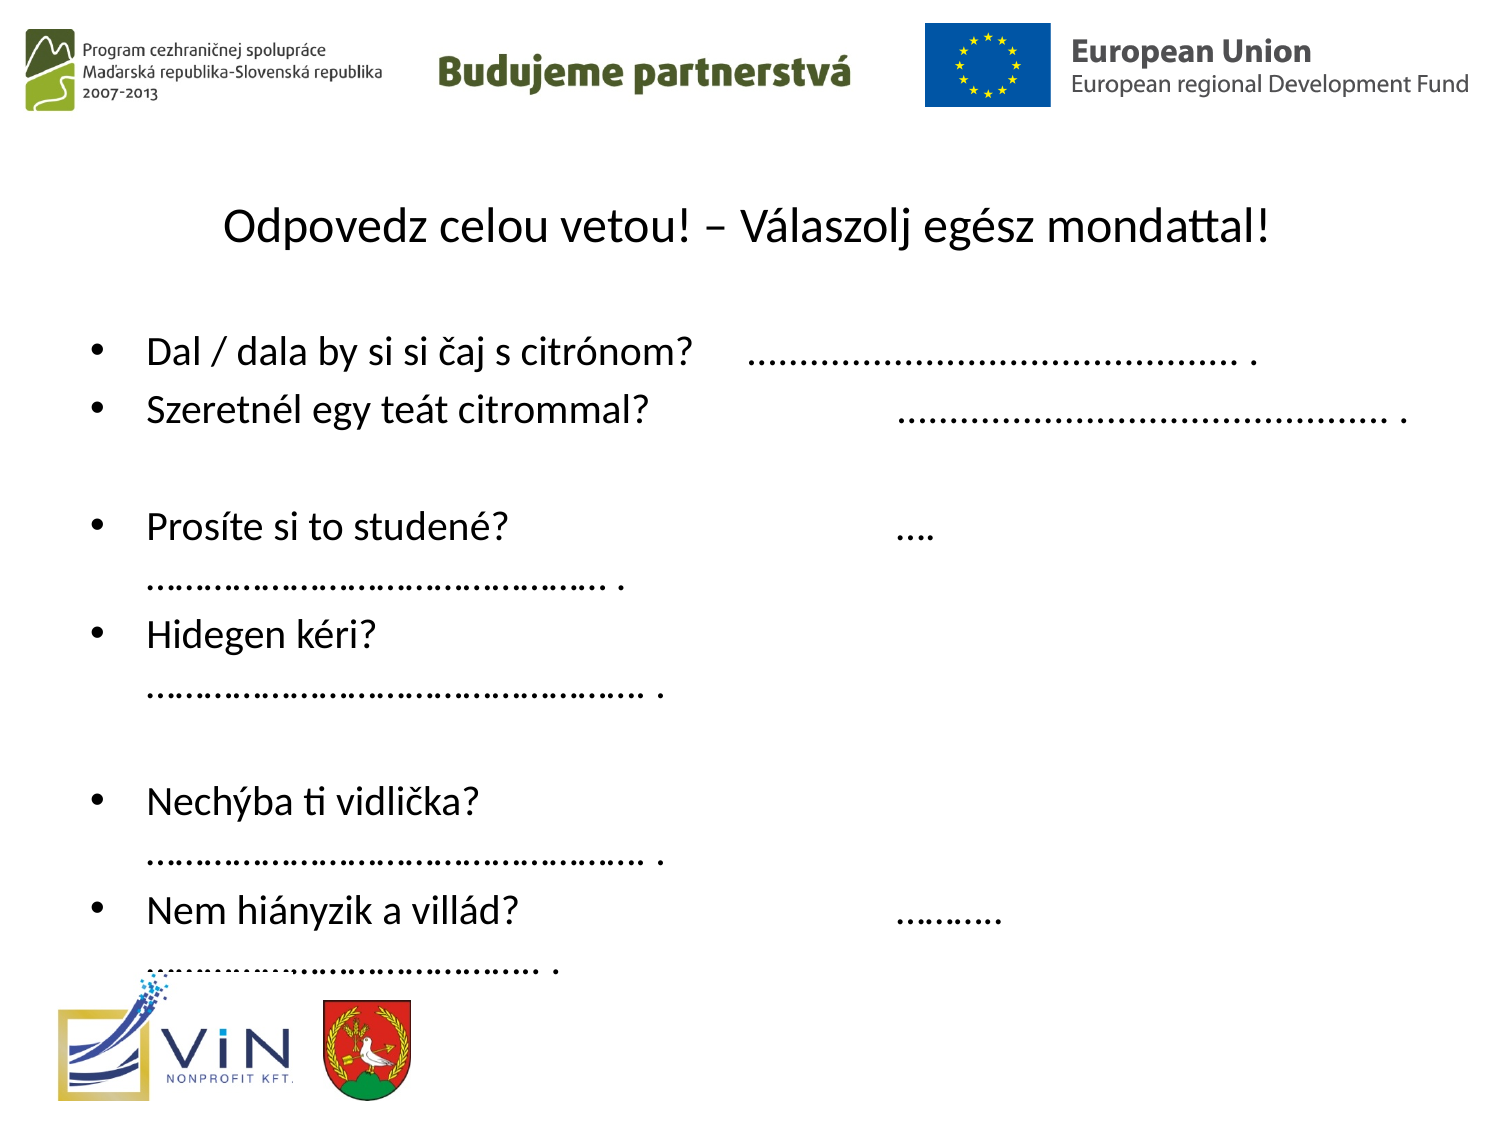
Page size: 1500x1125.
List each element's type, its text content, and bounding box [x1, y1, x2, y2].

picture [34, 972, 294, 1102]
picture [323, 1000, 411, 1102]
list Dal / dala by si si čaj s citrónom? ............................................... . Szeretnél egy teát citrommal? ............................................... . Prosíte si to studené? ….………………………………………… . Hidegen kéri? ……………………………………………. . Nechýba ti vidlička? ……………………………………………. . Nem hiányzik a villád? ………..………………………………….. . [75, 316, 1425, 961]
title Odpovedz celou vetou! – Válaszolj egész mondattal! [70, 164, 1425, 282]
picture [925, 23, 1468, 109]
picture [23, 29, 399, 120]
picture [409, 36, 890, 108]
